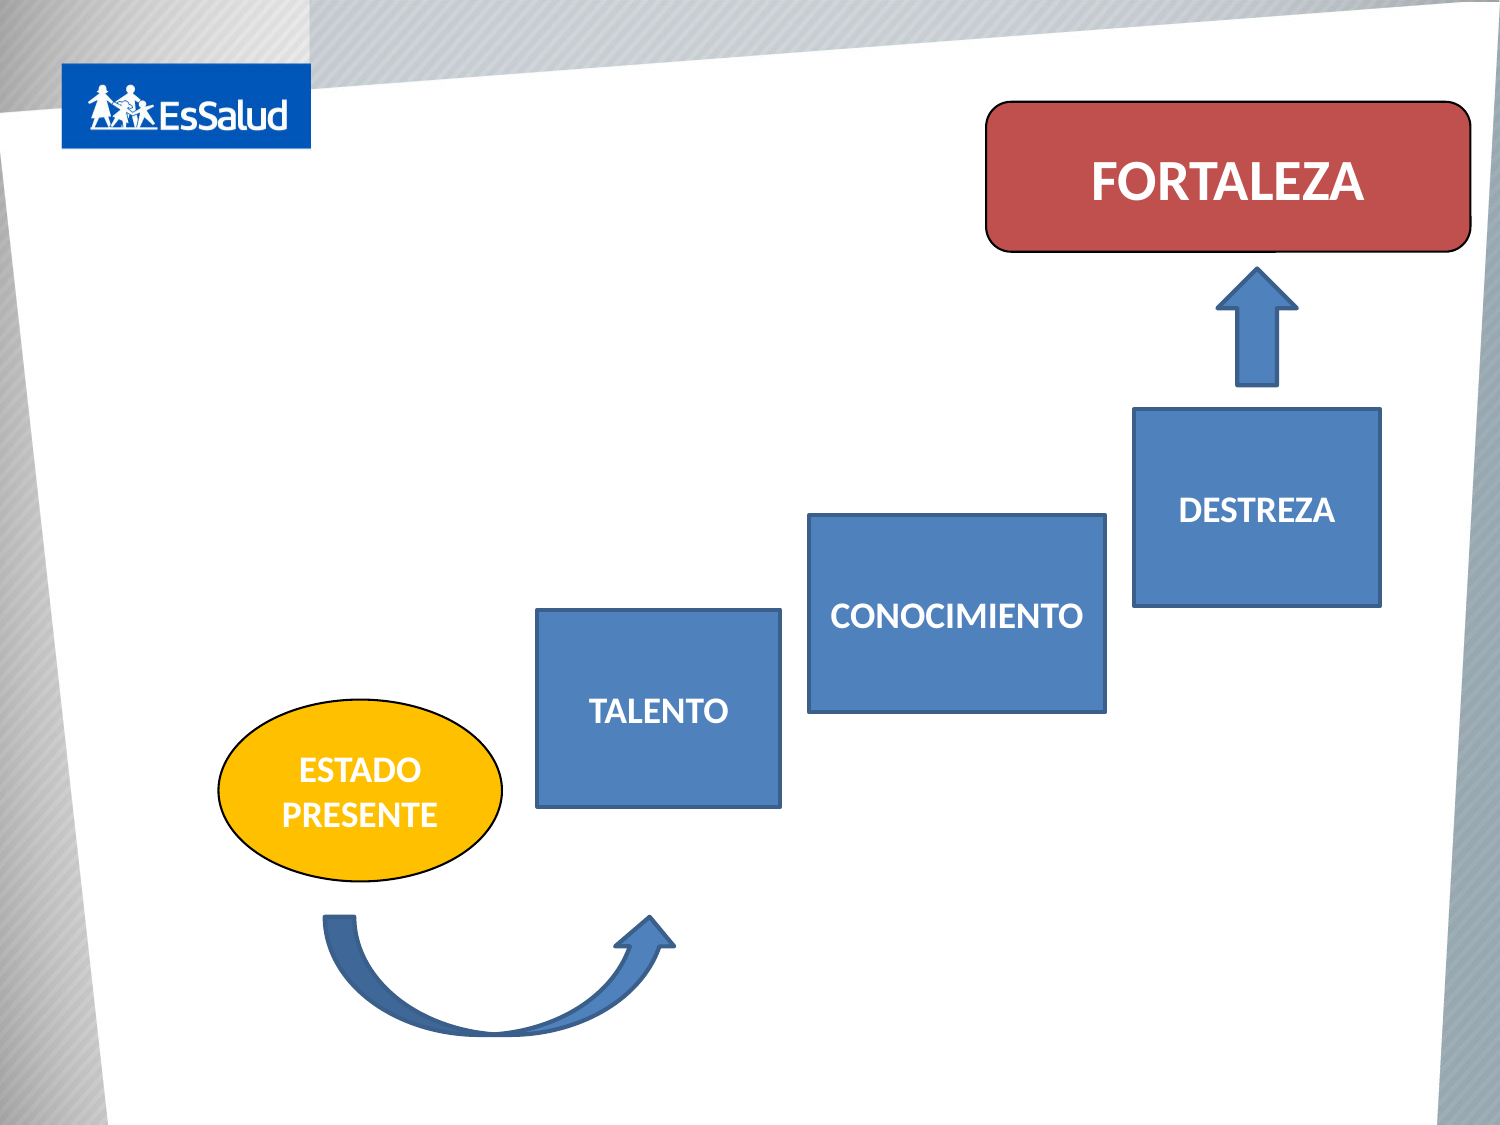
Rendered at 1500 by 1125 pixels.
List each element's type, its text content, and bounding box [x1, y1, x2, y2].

text_box CONOCIMIENTO [807, 513, 1107, 714]
text_box DESTREZA [1132, 407, 1382, 608]
text_box TALENTO [535, 608, 782, 809]
picture [0, 0, 1500, 1125]
text_box [1215, 266, 1299, 388]
text_box [322, 914, 677, 1038]
text_box ESTADO PRESENTE [216, 697, 505, 884]
text_box FORTALEZA [984, 99, 1473, 254]
